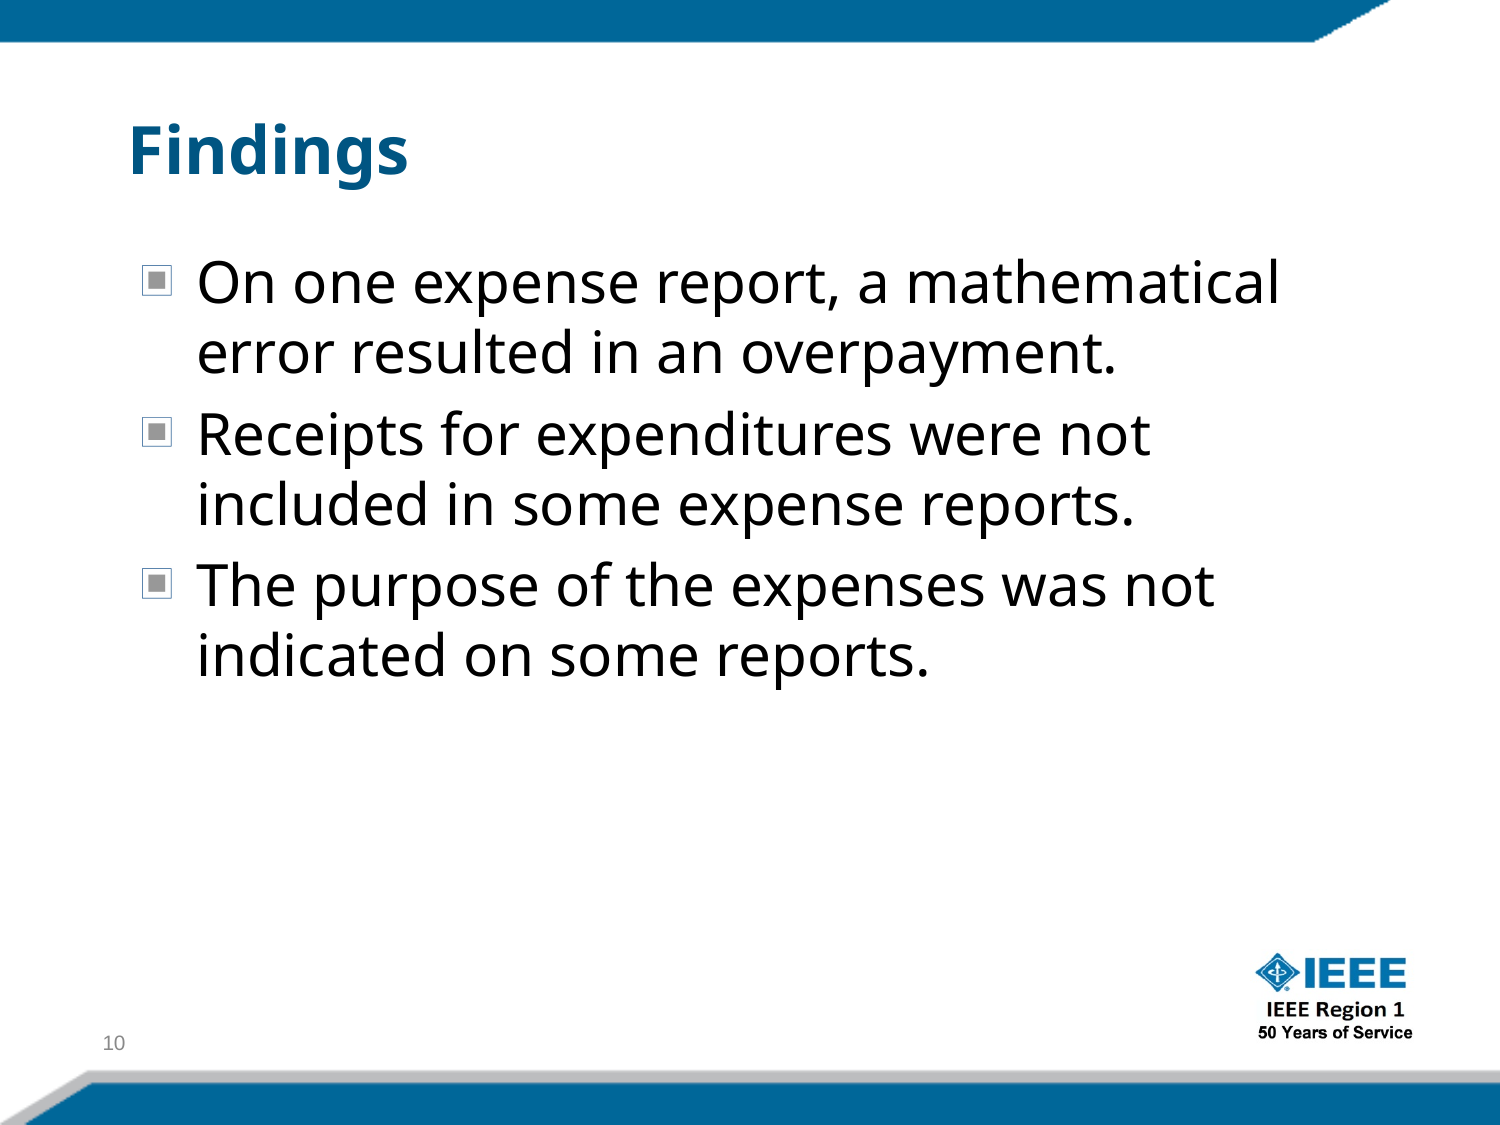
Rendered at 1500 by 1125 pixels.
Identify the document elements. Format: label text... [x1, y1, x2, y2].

slide_number 10 [87, 1012, 200, 1073]
list On one expense report, a mathematical error resulted in an overpayment. Receipts for expenditures were not included in some expense reports. The purpose of the expenses was not indicated on some reports. [124, 237, 1413, 851]
title Findings [112, 99, 1388, 226]
picture [0, 0, 1500, 1125]
